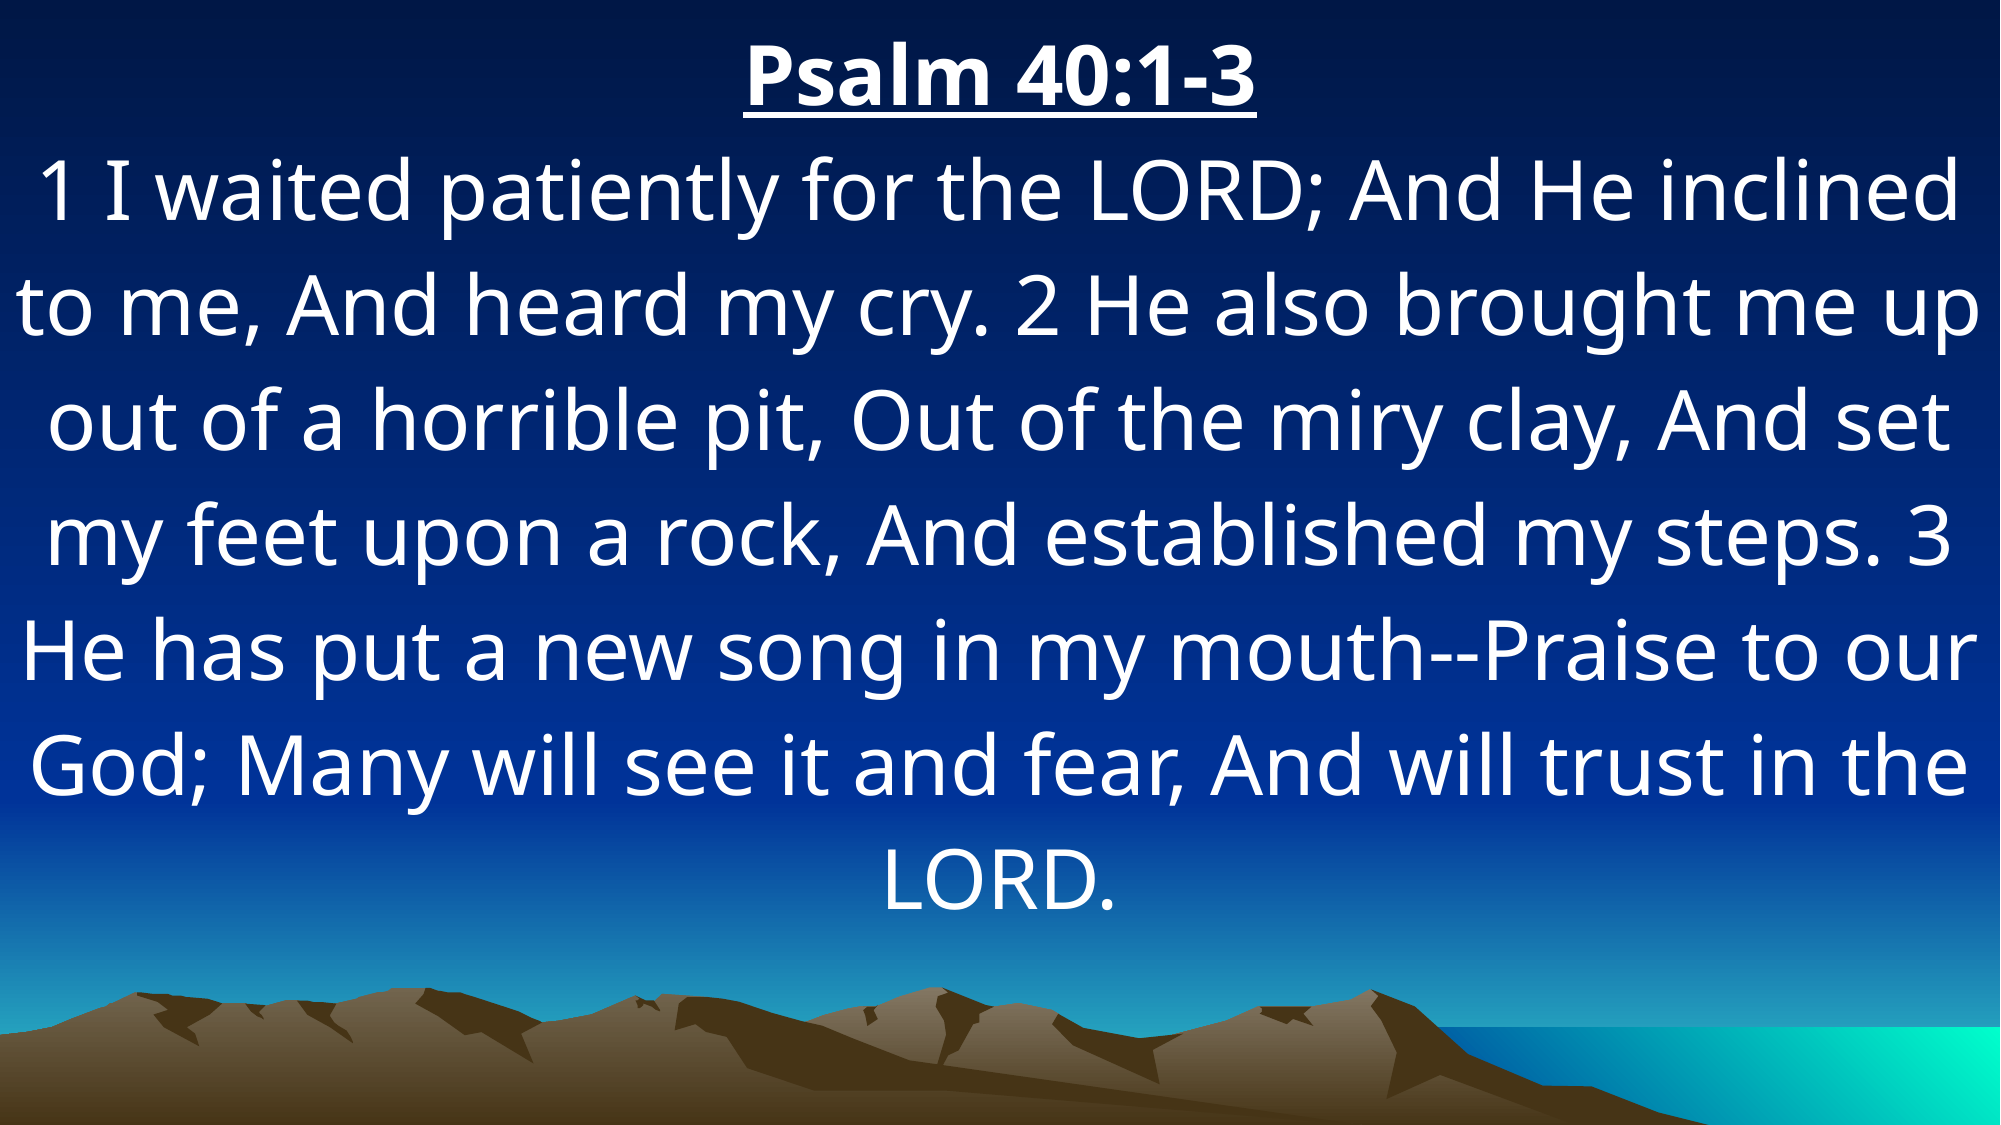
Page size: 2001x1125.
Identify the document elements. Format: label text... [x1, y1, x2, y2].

text_box Psalm 40:1-3 1 I waited patiently for the LORD; And He inclined to me, And heard my cry. 2 He also brought me up out of a horrible pit, Out of the miry clay, And set my feet upon a rock, And established my steps. 3 He has put a new song in my mouth--Praise to our God; Many will see it and fear, And will trust in the LORD. [0, 0, 2000, 863]
